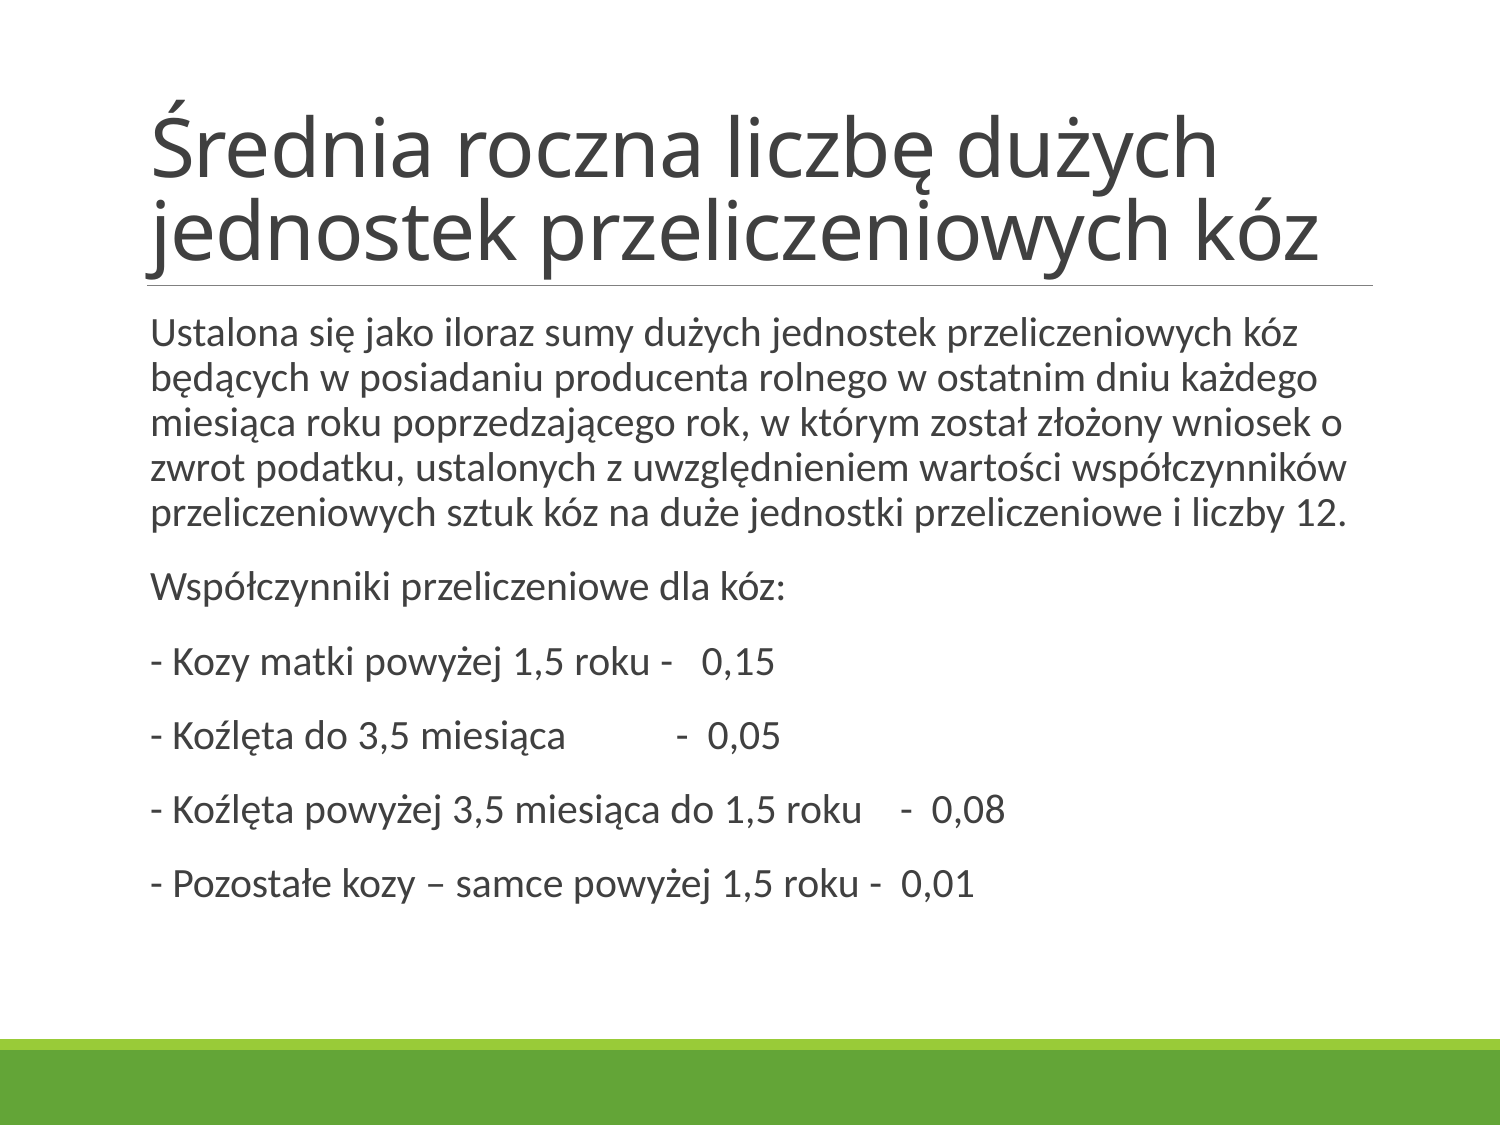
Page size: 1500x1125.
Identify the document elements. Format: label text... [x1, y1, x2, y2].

title Średnia roczna liczbę dużych jednostek przeliczeniowych kóz [135, 47, 1373, 285]
list Ustalona się jako iloraz sumy dużych jednostek przeliczeniowych kóz będących w posiadaniu producenta rolnego w ostatnim dniu każdego miesiąca roku poprzedzającego rok, w którym został złożony wniosek o zwrot podatku, ustalonych z uwzględnieniem wartości współczynników przeliczeniowych sztuk kóz na duże jednostki przeliczeniowe i liczby 12. Współczynniki przeliczeniowe dla kóz: - Kozy matki powyżej 1,5 roku - 0,15 - Koźlęta do 3,5 miesiąca - 0,05 - Koźlęta powyżej 3,5 miesiąca do 1,5 roku - 0,08 - Pozostałe kozy – samce powyżej 1,5 roku - 0,01 [135, 302, 1373, 963]
